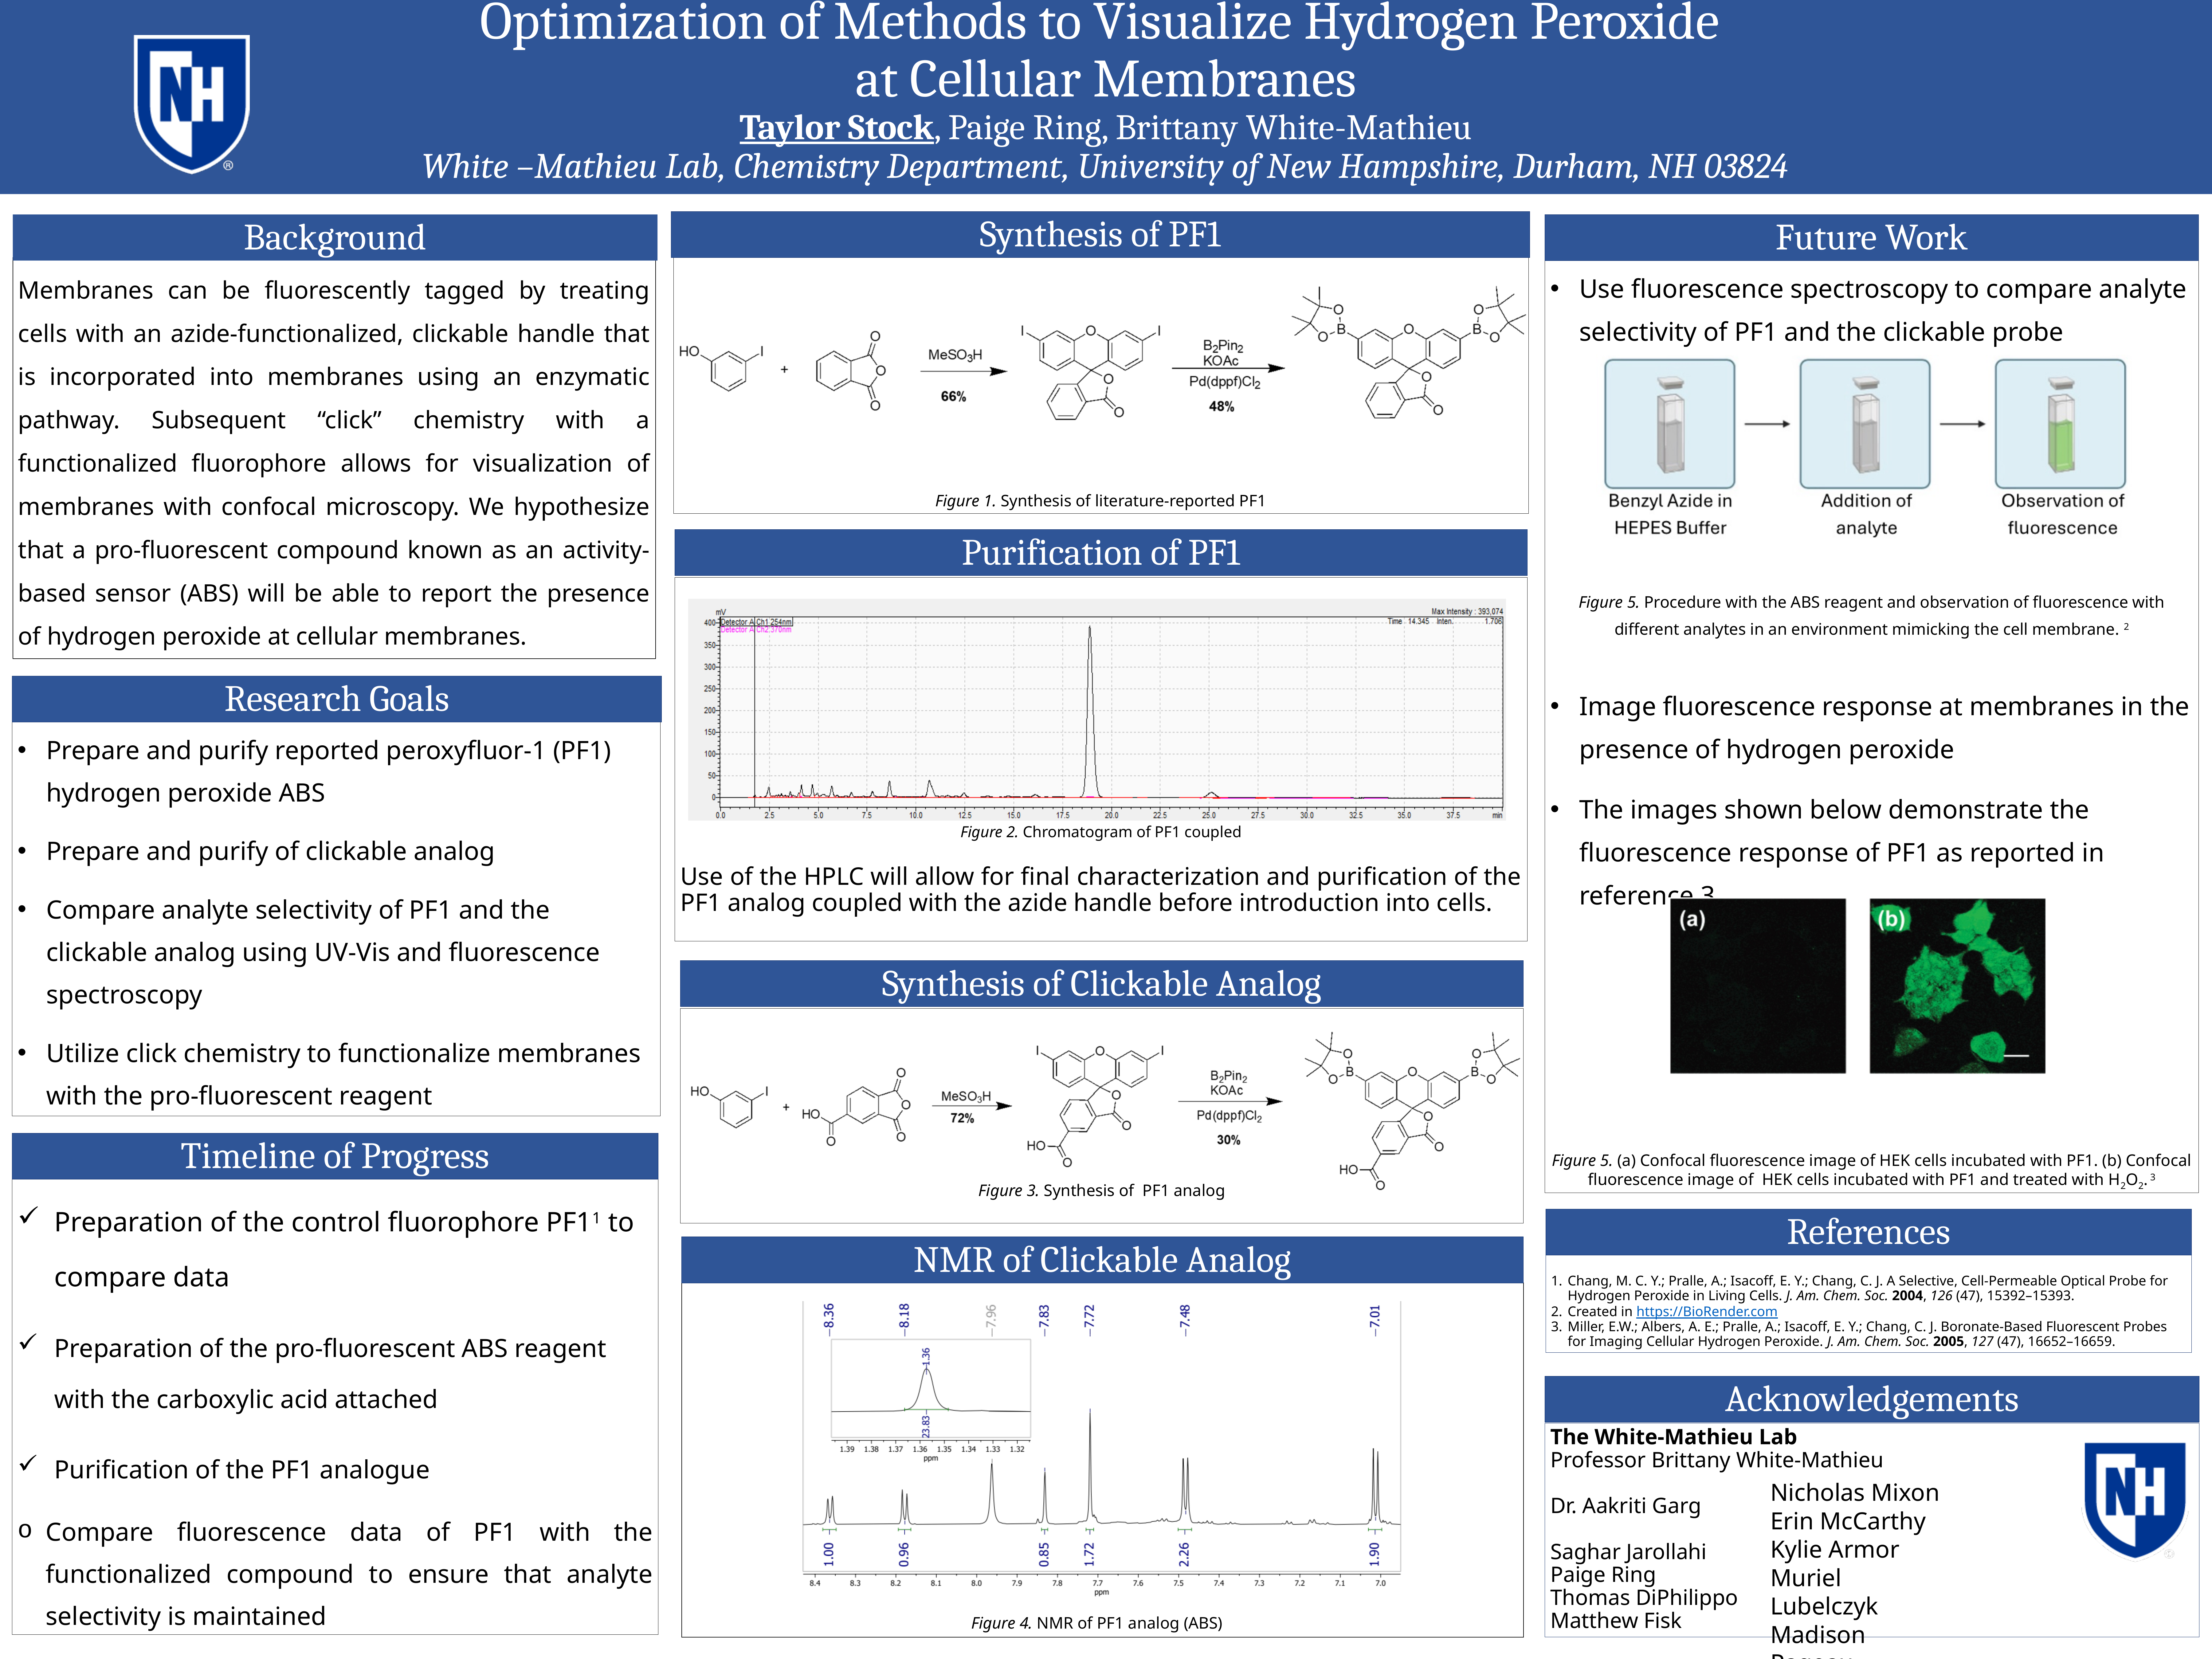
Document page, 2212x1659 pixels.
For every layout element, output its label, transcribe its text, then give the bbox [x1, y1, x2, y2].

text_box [1545, 1376, 2199, 1637]
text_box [12, 676, 662, 1116]
picture [1596, 355, 2132, 541]
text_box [680, 960, 1524, 1223]
picture [792, 1301, 1411, 1606]
picture [688, 599, 1506, 821]
title Optimization of Methods to Visualize Hydrogen Peroxide at Cellular Membranes Taylor Stock, Paige Ring, Brittany White-Mathieu White –Mathieu Lab, Chemistry Department, University of New Hampshire, Durham, NH 03824 [0, 0, 2212, 194]
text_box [13, 214, 658, 659]
text_box Nicholas Mixon Erin McCarthy Kylie Armor Muriel Lubelczyk Madison Pageau [1766, 1637, 1947, 1659]
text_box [671, 211, 1530, 514]
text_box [675, 529, 1528, 941]
picture [1667, 897, 2046, 1075]
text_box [1546, 1209, 2192, 1353]
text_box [12, 1133, 658, 1635]
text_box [681, 1237, 1524, 1637]
picture [134, 35, 250, 189]
picture [677, 282, 1528, 423]
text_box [1545, 214, 2199, 1193]
picture [688, 1029, 1523, 1193]
